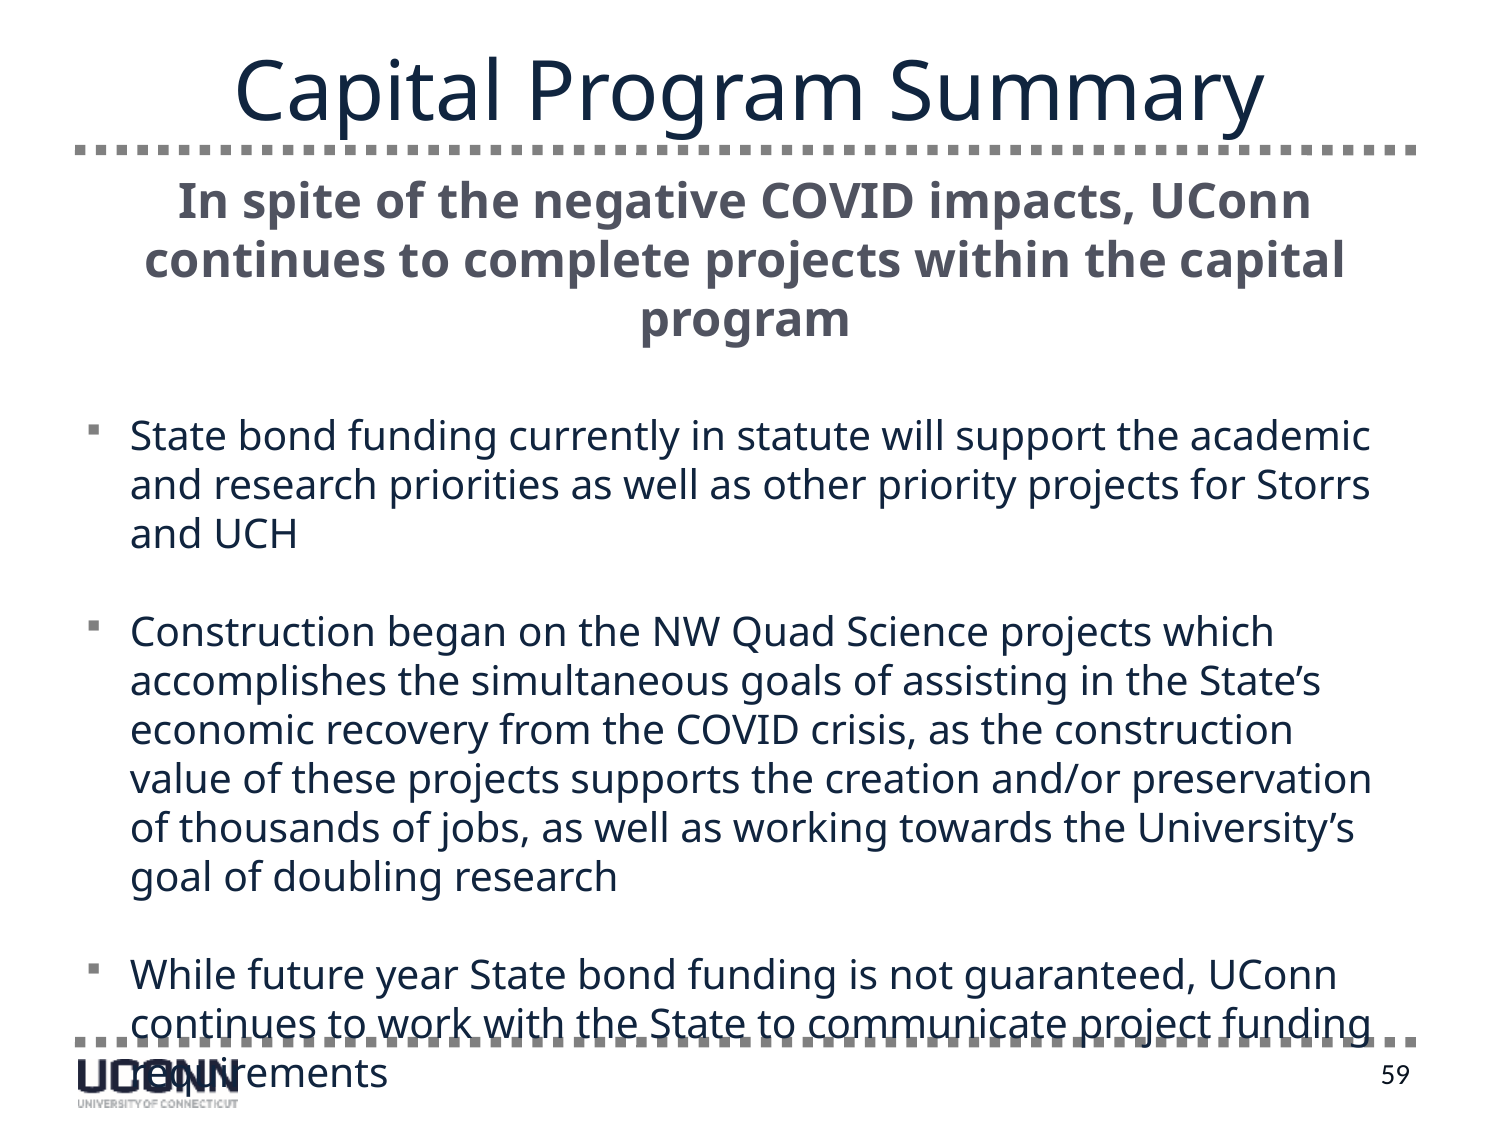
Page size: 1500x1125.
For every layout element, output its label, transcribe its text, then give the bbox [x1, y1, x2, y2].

slide_number 59 [1100, 1048, 1425, 1109]
title Capital Program Summary [75, 24, 1425, 150]
list In spite of the negative COVID impacts, UConn continues to complete projects within the capital program State bond funding currently in statute will support the academic and research priorities as well as other priority projects for Storrs and UCH Construction began on the NW Quad Science projects which accomplishes the simultaneous goals of assisting in the State’s economic recovery from the COVID crisis, as the construction value of these projects supports the creation and/or preservation of thousands of jobs, as well as working towards the University’s goal of doubling research While future year State bond funding is not guaranteed, UConn continues to work with the State to communicate project funding requirements [70, 162, 1421, 1109]
